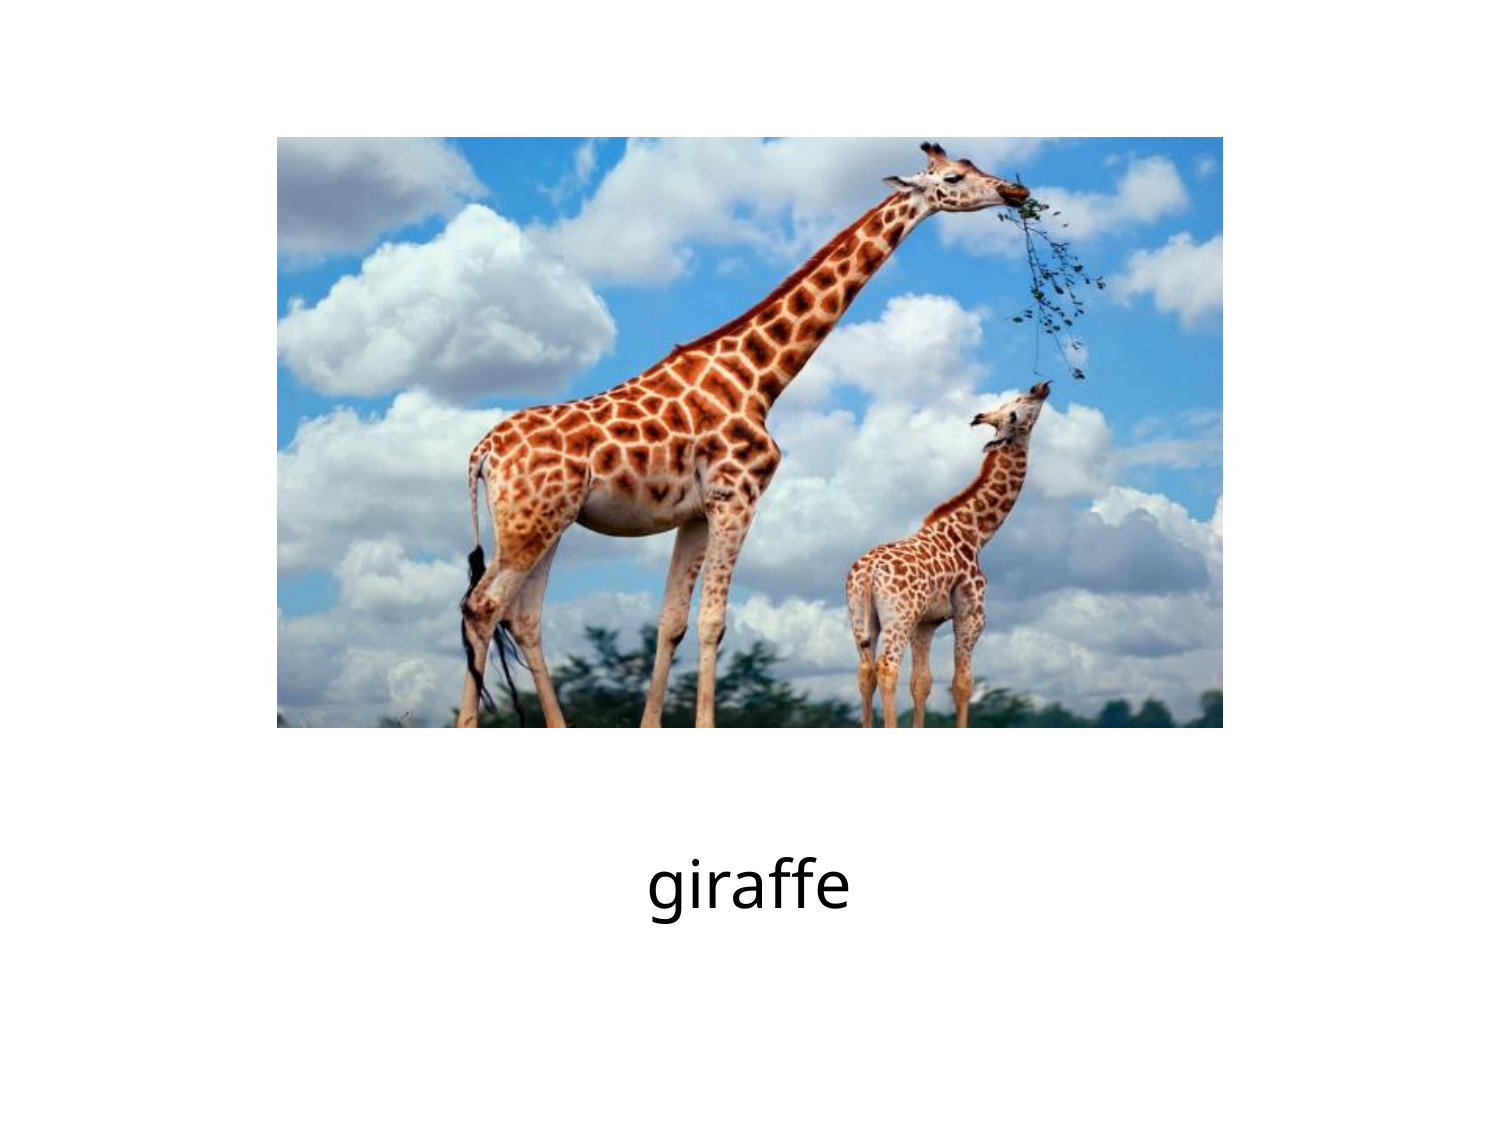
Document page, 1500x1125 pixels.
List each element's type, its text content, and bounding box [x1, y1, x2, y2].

text_box giraffe [631, 834, 1025, 929]
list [277, 136, 1223, 729]
